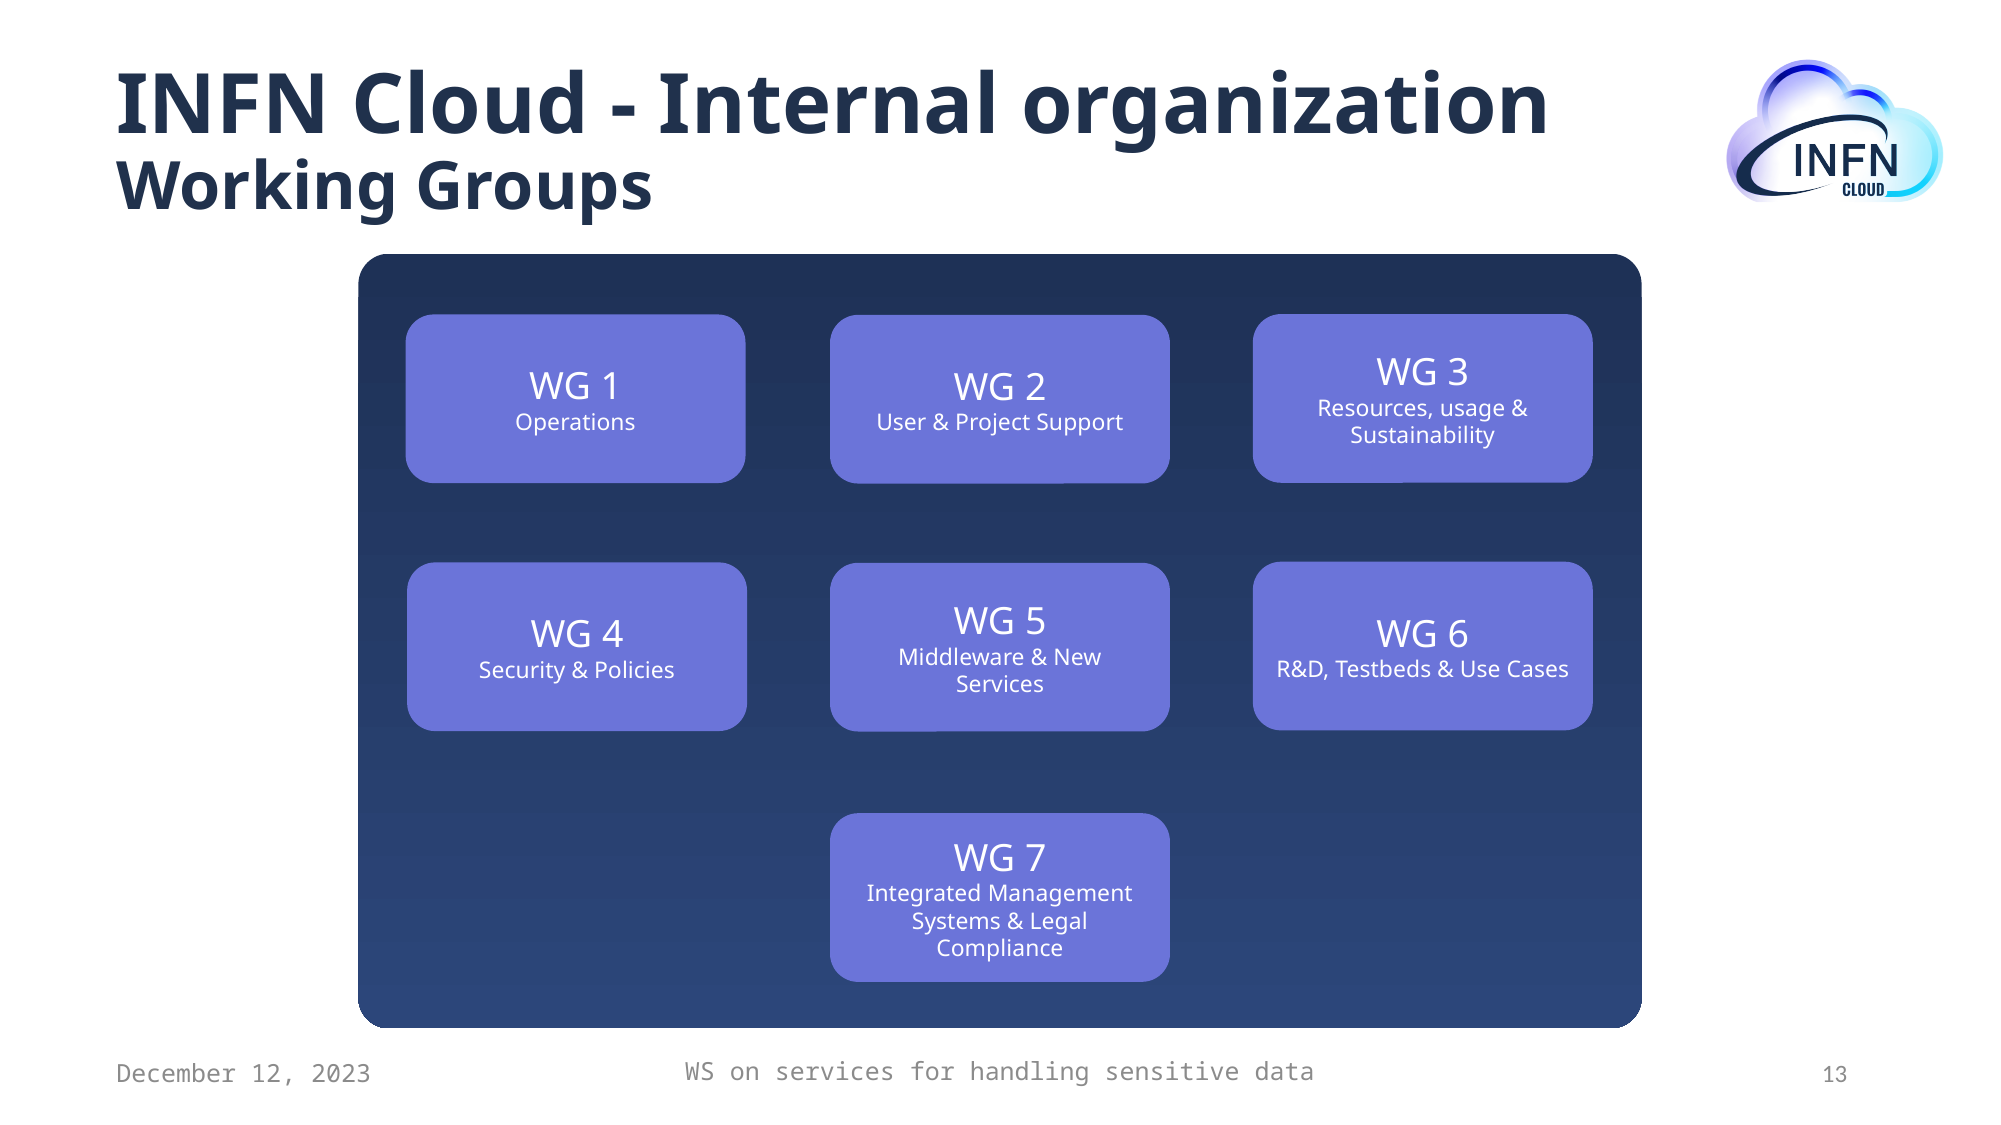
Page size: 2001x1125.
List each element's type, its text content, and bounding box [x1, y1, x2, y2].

text_box WG 2 User & Project Support [828, 313, 1172, 485]
text_box [357, 252, 1643, 1030]
text_box WG 5 Middleware & New Services [828, 561, 1172, 733]
text_box WG 1 Operations [404, 313, 747, 485]
text_box WG 6 R&D, Testbeds & Use Cases [1251, 560, 1594, 732]
slide_number 13 [1412, 1042, 1863, 1103]
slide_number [101, 1042, 552, 1103]
text_box WG 3 Resources, usage & Sustainability [1251, 313, 1594, 484]
title INFN Cloud - Internal organization Working Groups [101, 34, 1642, 252]
text_box WG 7 Integrated Management Systems & Legal Compliance [828, 812, 1172, 983]
footer WS on services for handling sensitive data [662, 1042, 1338, 1103]
picture [1706, 51, 1969, 214]
text_box WG 4 Security & Policies [406, 561, 749, 733]
